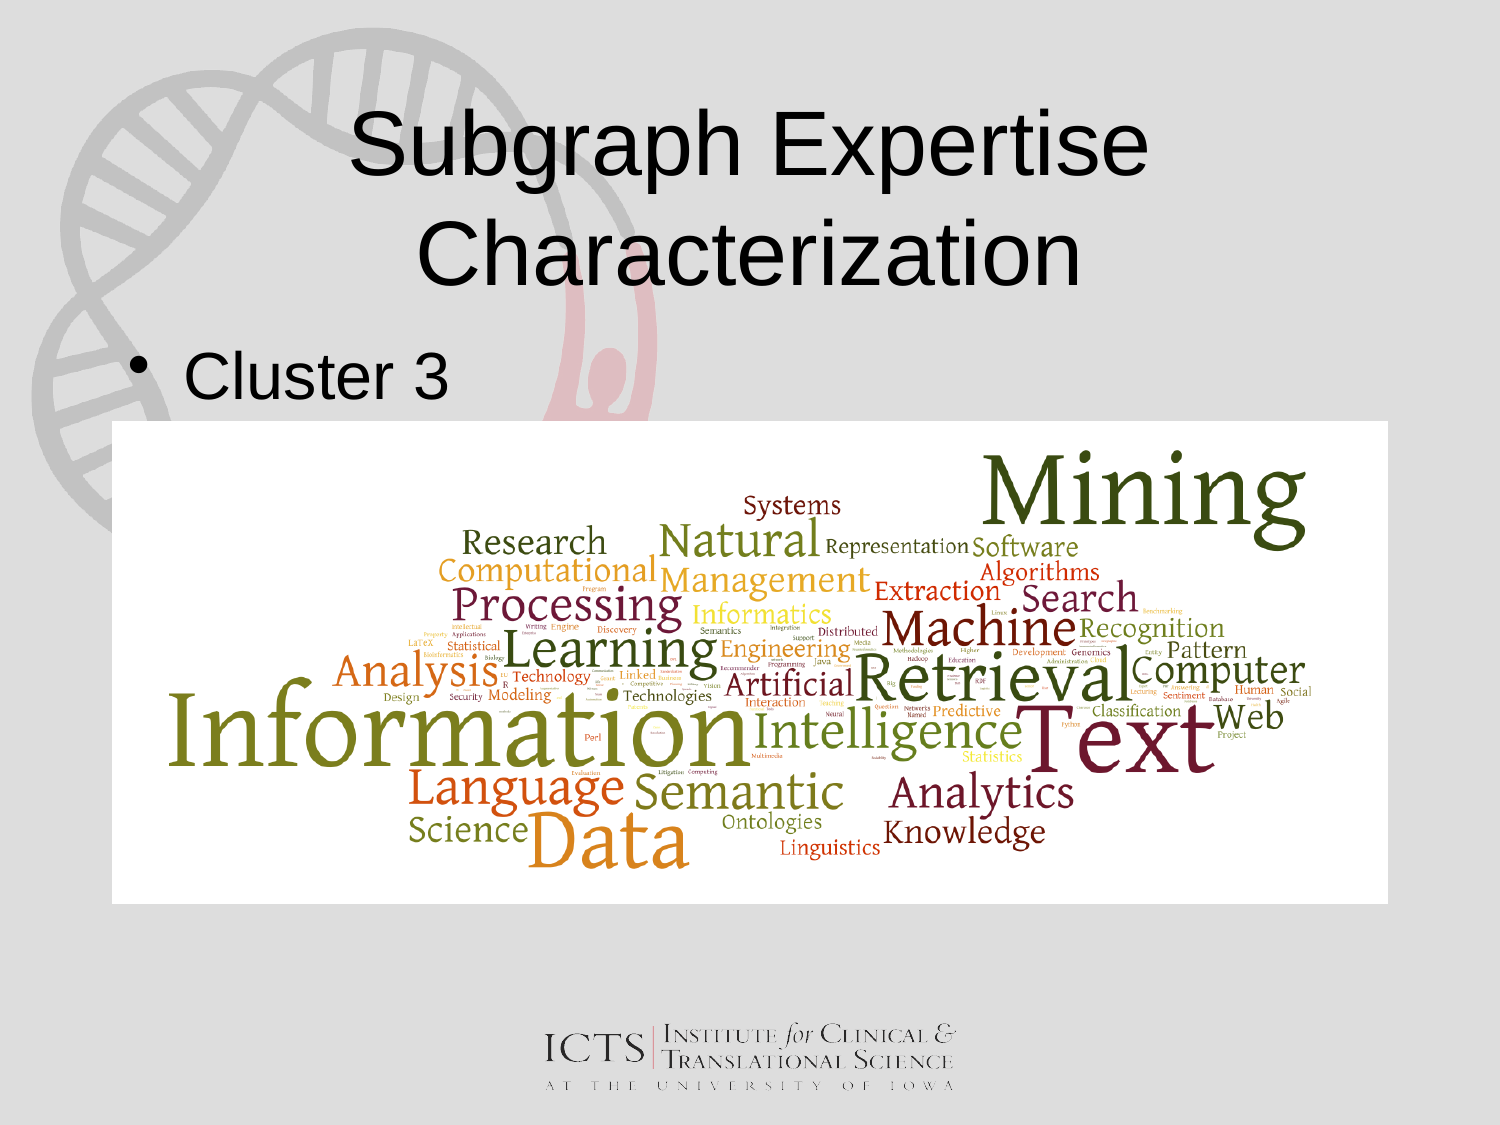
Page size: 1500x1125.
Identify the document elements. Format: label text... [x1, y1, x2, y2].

picture [533, 1001, 967, 1109]
picture [24, 24, 663, 650]
title Subgraph Expertise Characterization [112, 99, 1388, 288]
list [112, 324, 1388, 1001]
